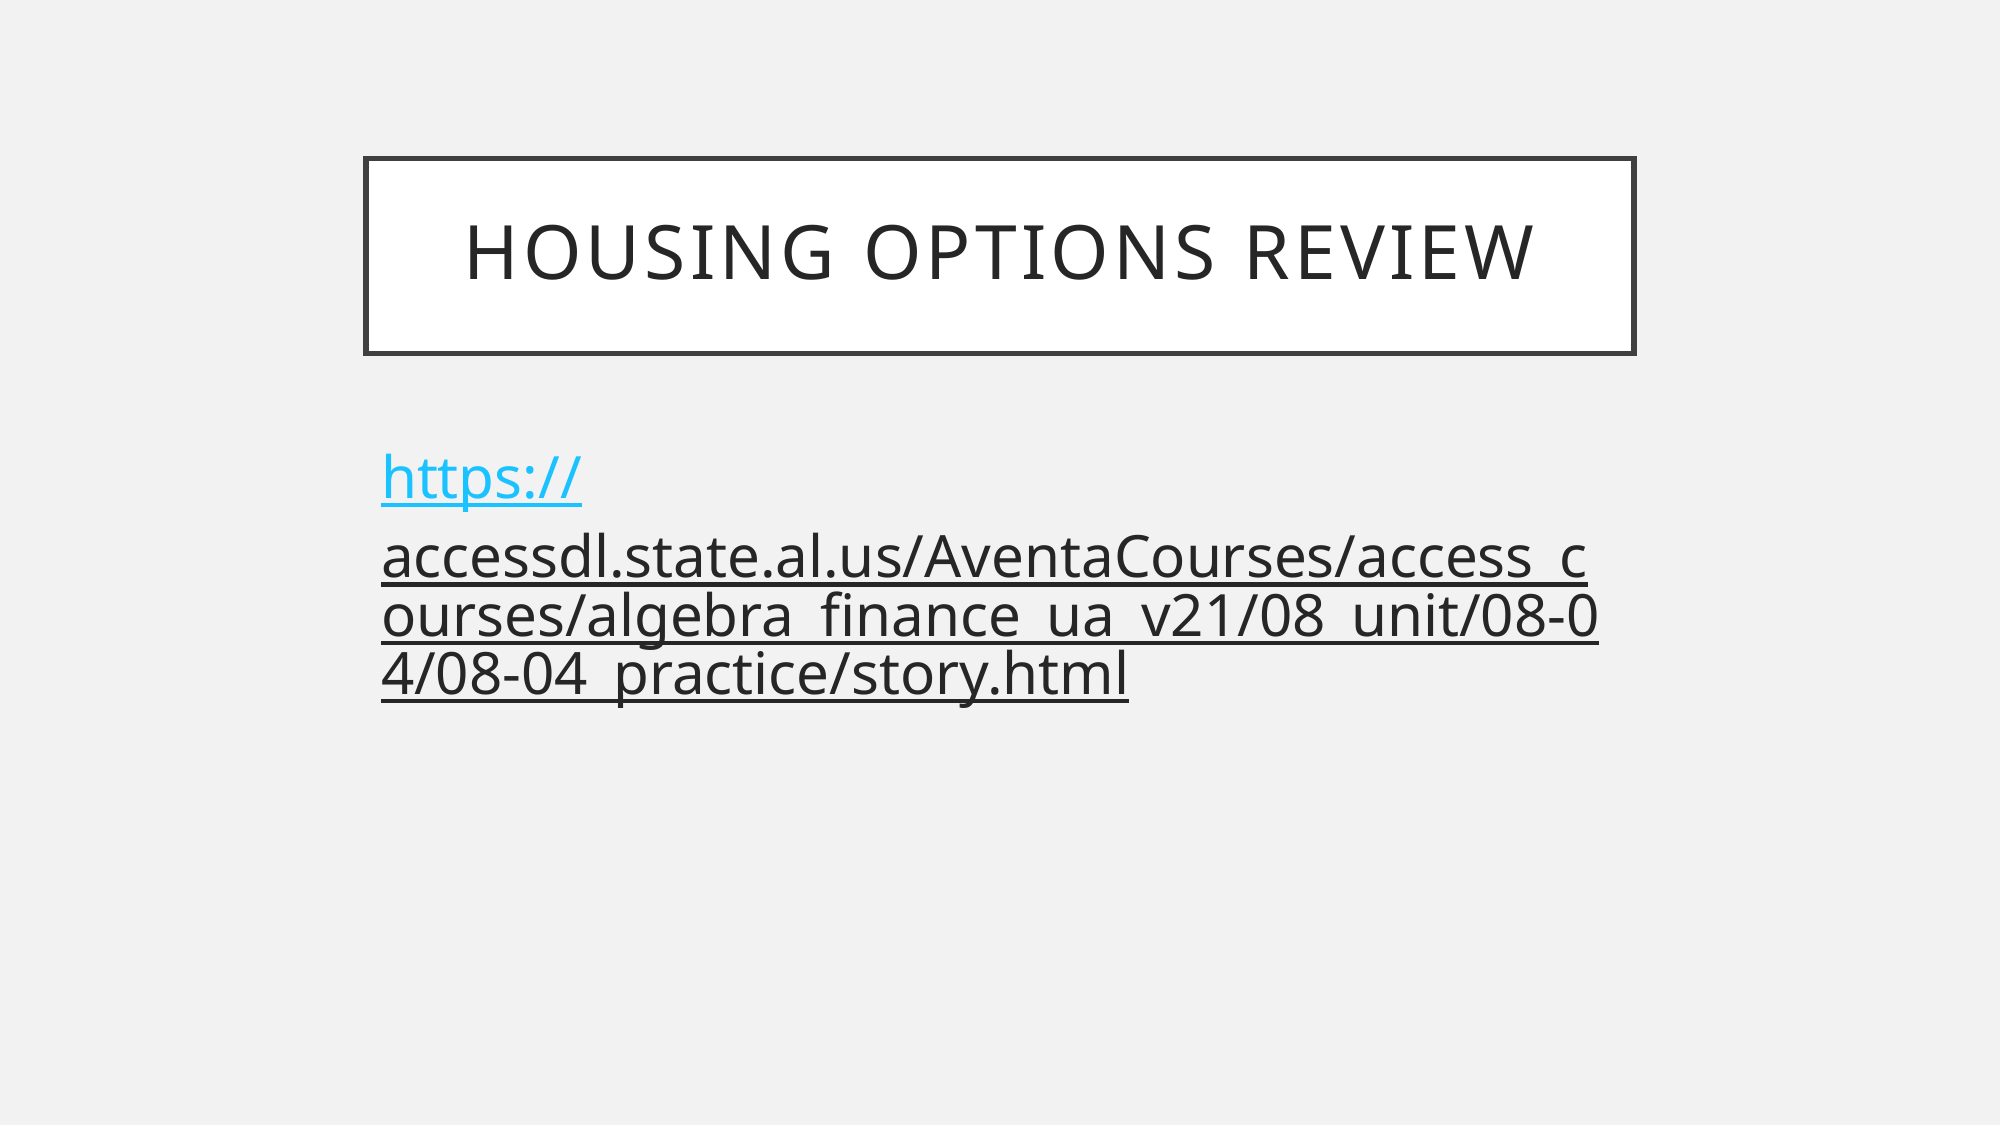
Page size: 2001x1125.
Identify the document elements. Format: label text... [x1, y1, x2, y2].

list https://accessdl.state.al.us/AventaCourses/access_courses/algebra_finance_ua_v21/08_unit/08-04/08-04_practice/story.html [366, 432, 1634, 942]
title Housing options review [363, 156, 1637, 356]
